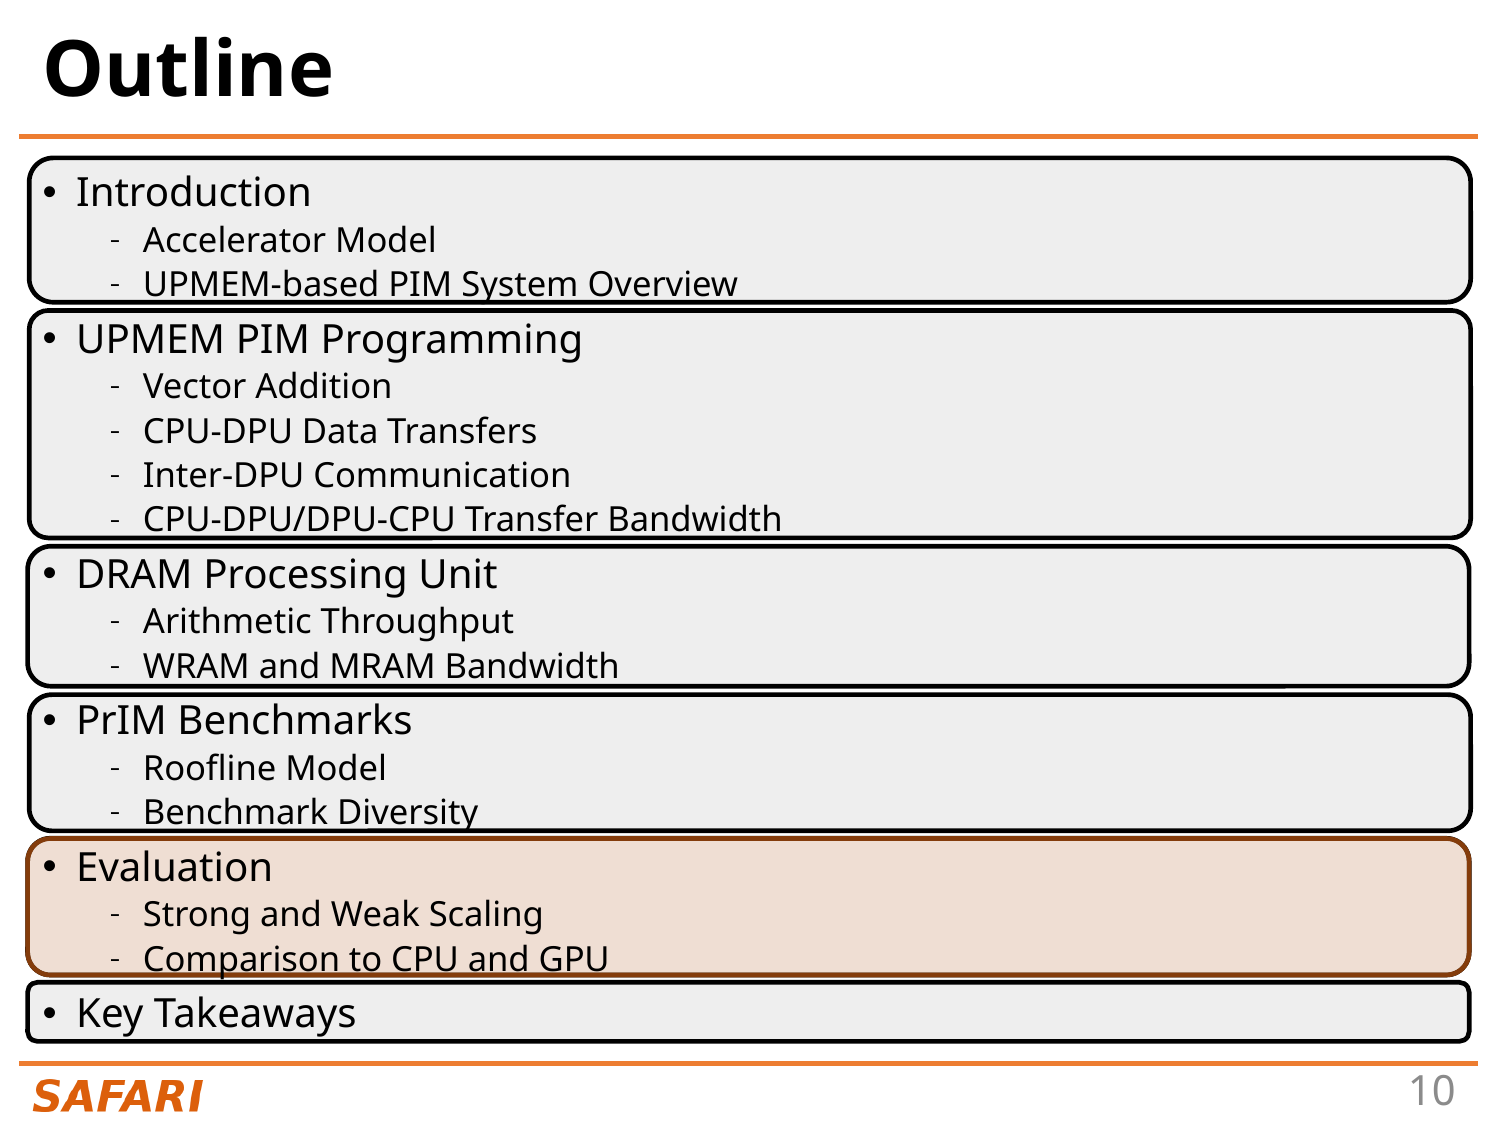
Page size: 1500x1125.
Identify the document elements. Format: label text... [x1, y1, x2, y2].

text_box [35, 156, 1465, 164]
title Outline [27, 21, 1487, 122]
list Introduction Accelerator Model UPMEM-based PIM System Overview UPMEM PIM Programming Vector Addition CPU-DPU Data Transfers Inter-DPU Communication CPU-DPU/DPU-CPU Transfer Bandwidth DRAM Processing Unit Arithmetic Throughput WRAM and MRAM Bandwidth PrIM Benchmarks Roofline Model Benchmark Diversity Evaluation Strong and Weak Scaling Comparison to CPU and GPU Key Takeaways [27, 164, 1487, 1046]
picture [31, 1070, 209, 1122]
